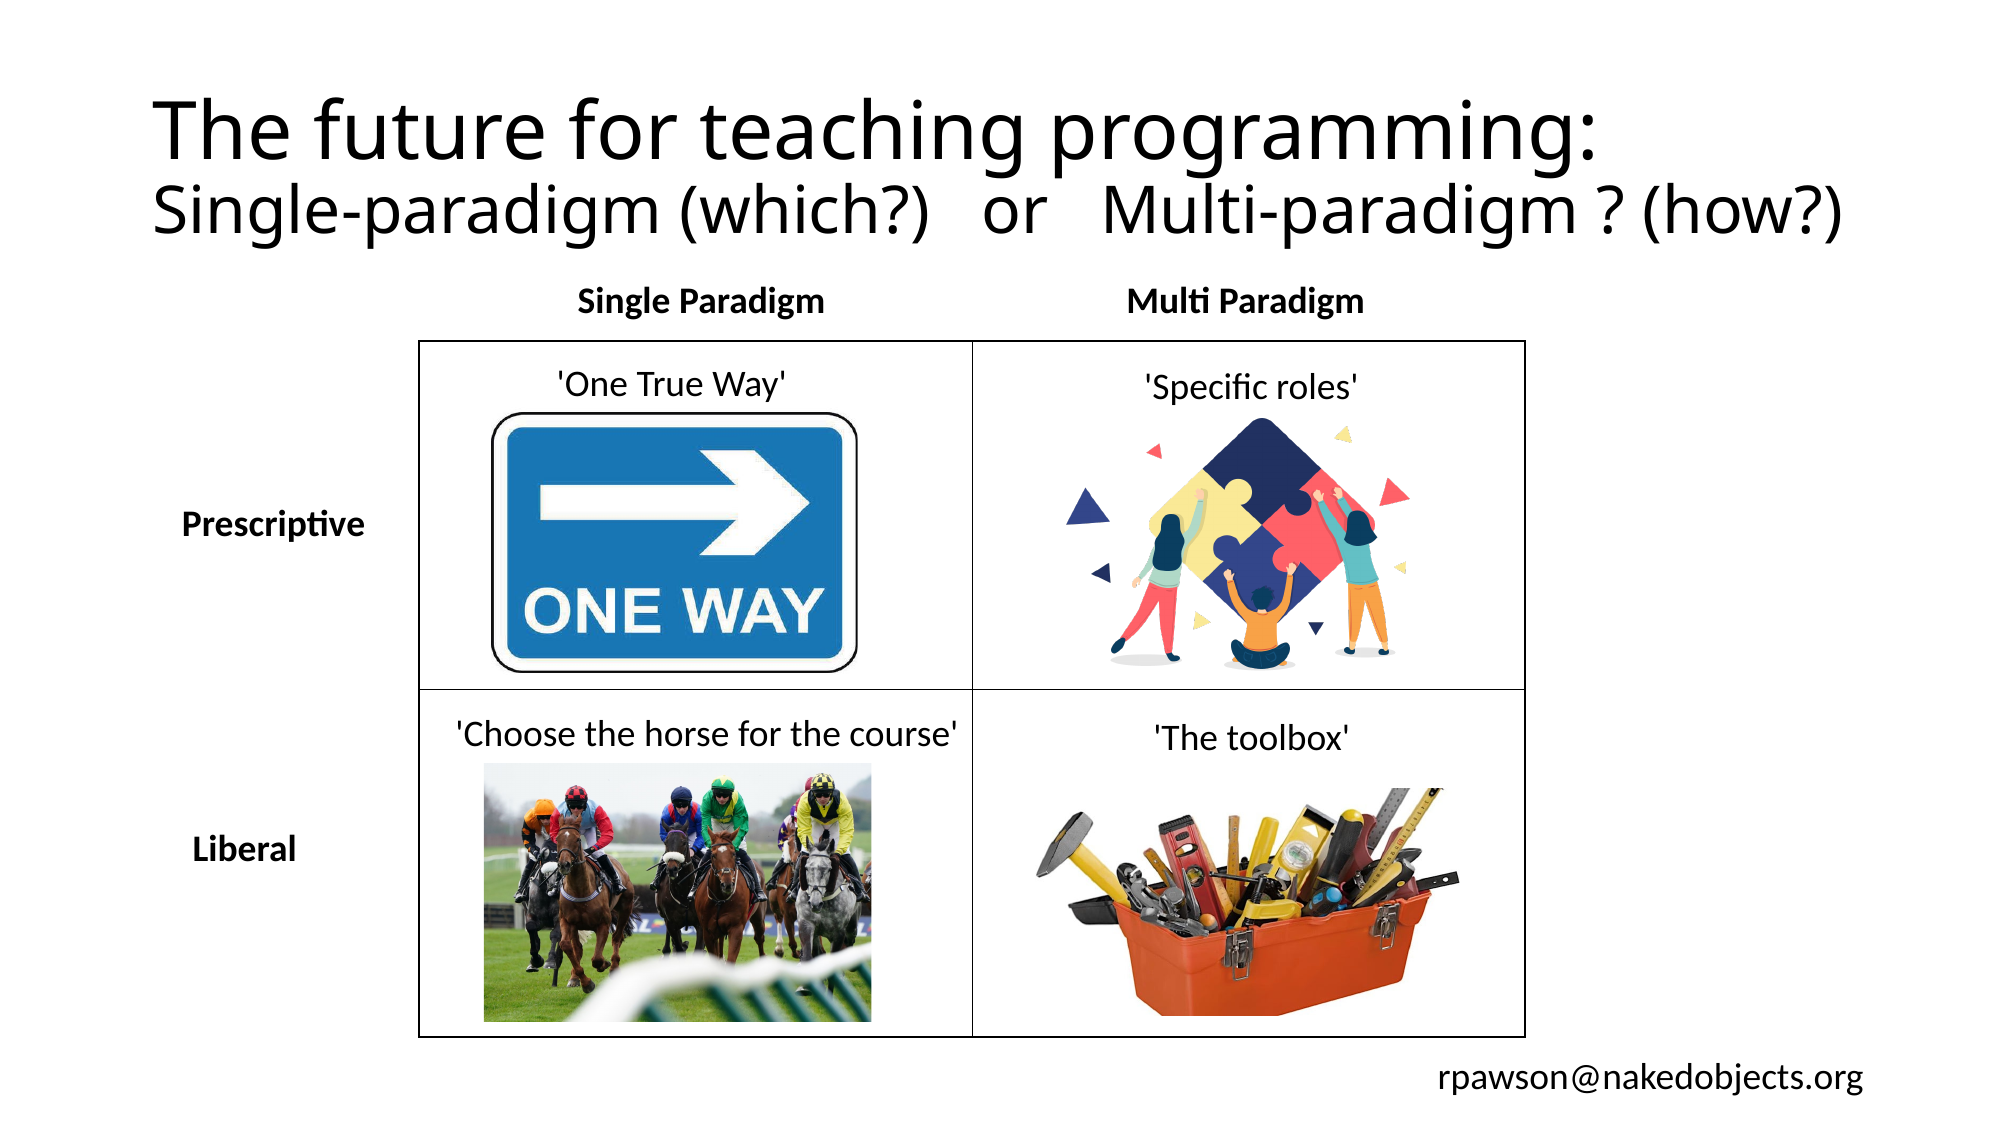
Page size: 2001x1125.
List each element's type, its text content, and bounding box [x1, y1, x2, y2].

title The future for teaching programming: Single-paradigm (which?) or Multi-paradigm ? (how?) [137, 59, 1863, 278]
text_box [166, 268, 1526, 1038]
